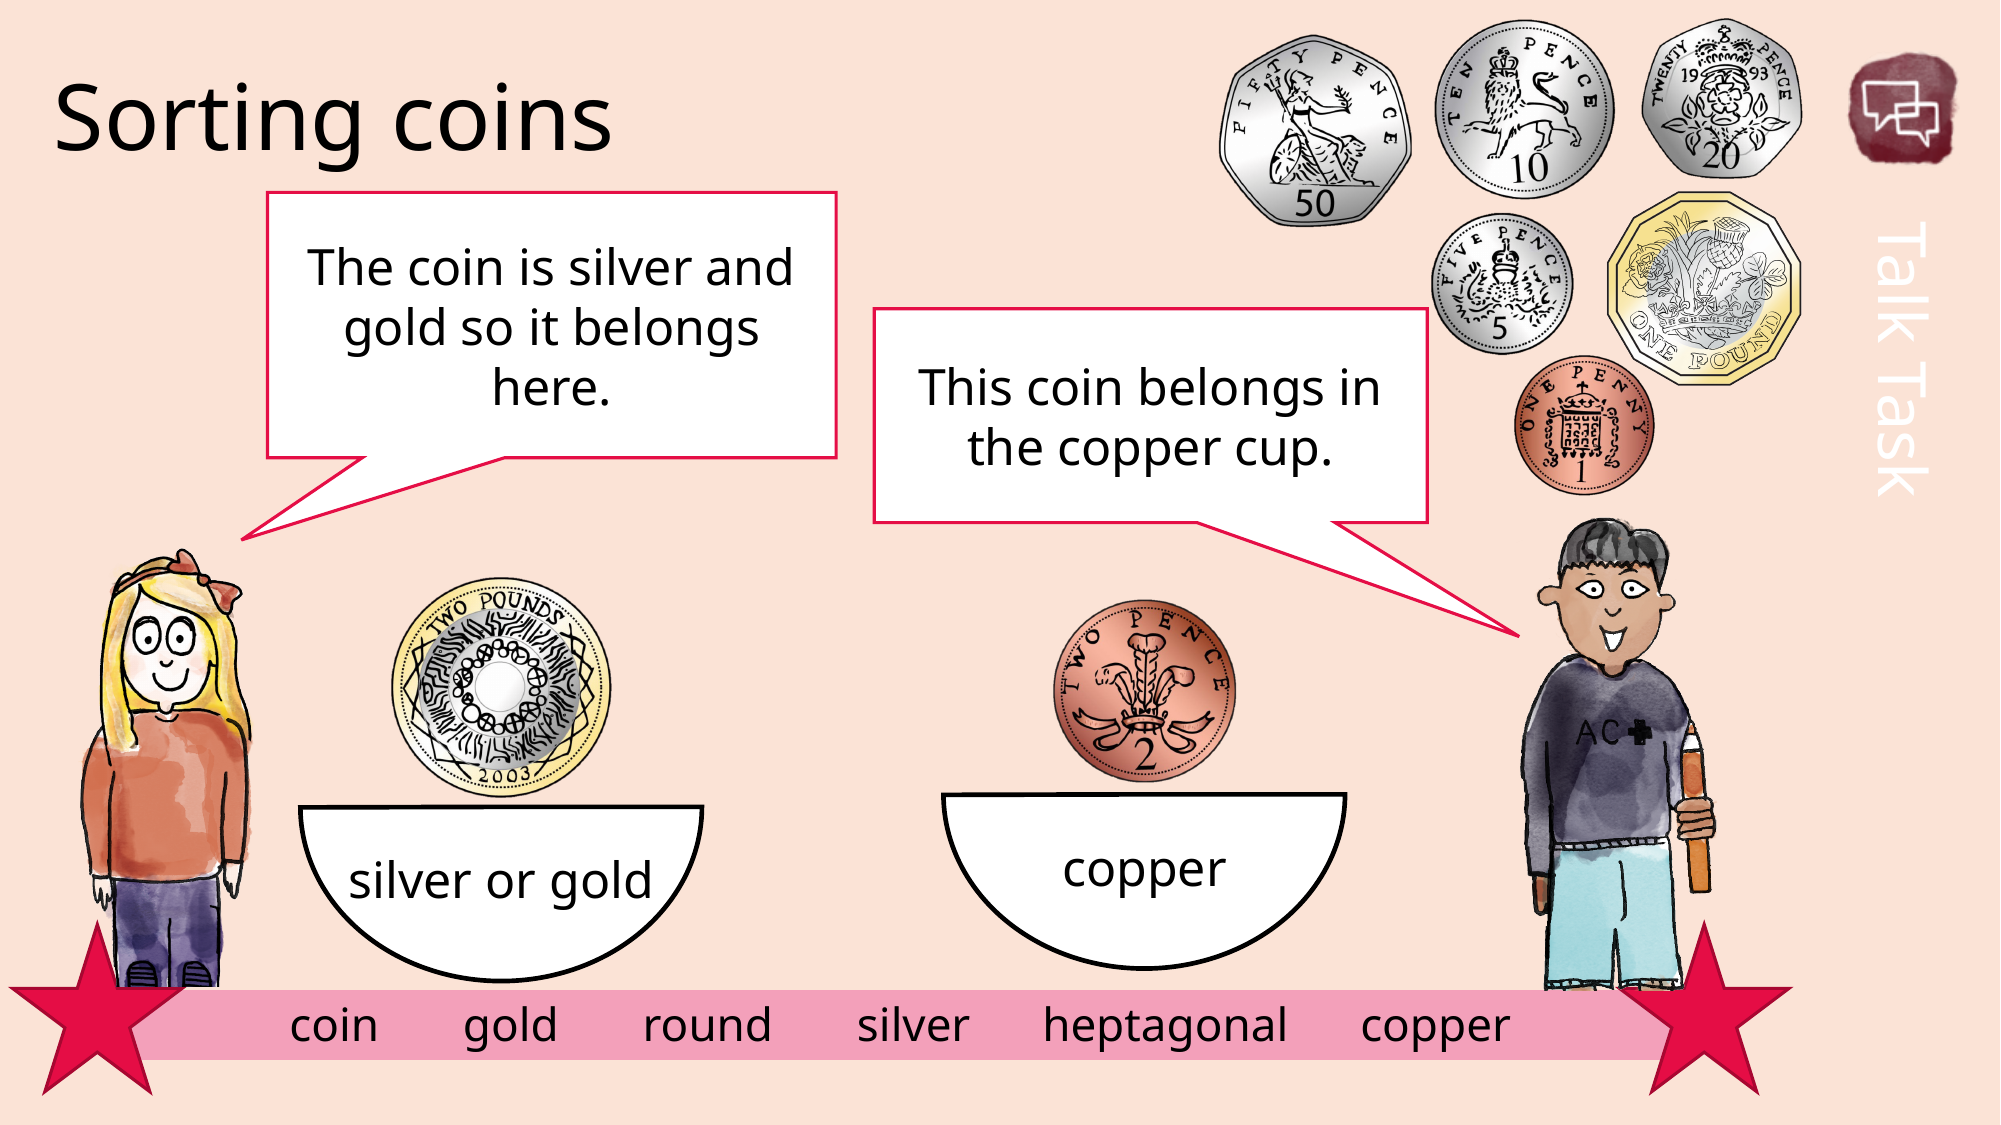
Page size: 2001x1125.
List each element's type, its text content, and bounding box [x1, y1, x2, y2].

picture [1639, 15, 1806, 181]
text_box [350, 632, 703, 982]
list coin gold round silver heptagonal copper [182, 988, 1620, 1074]
text_box The coin is silver and gold so it belongs here. [258, 230, 838, 527]
text_box This coin belongs in the copper cup. [873, 307, 1492, 629]
title Sorting coins [38, 12, 1764, 230]
picture [1050, 598, 1238, 785]
picture [15, 527, 350, 987]
picture [387, 575, 615, 800]
picture [1214, 31, 1415, 231]
picture [1492, 500, 1740, 991]
picture [1427, 18, 1804, 497]
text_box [942, 619, 1346, 970]
picture [1844, 50, 1963, 169]
